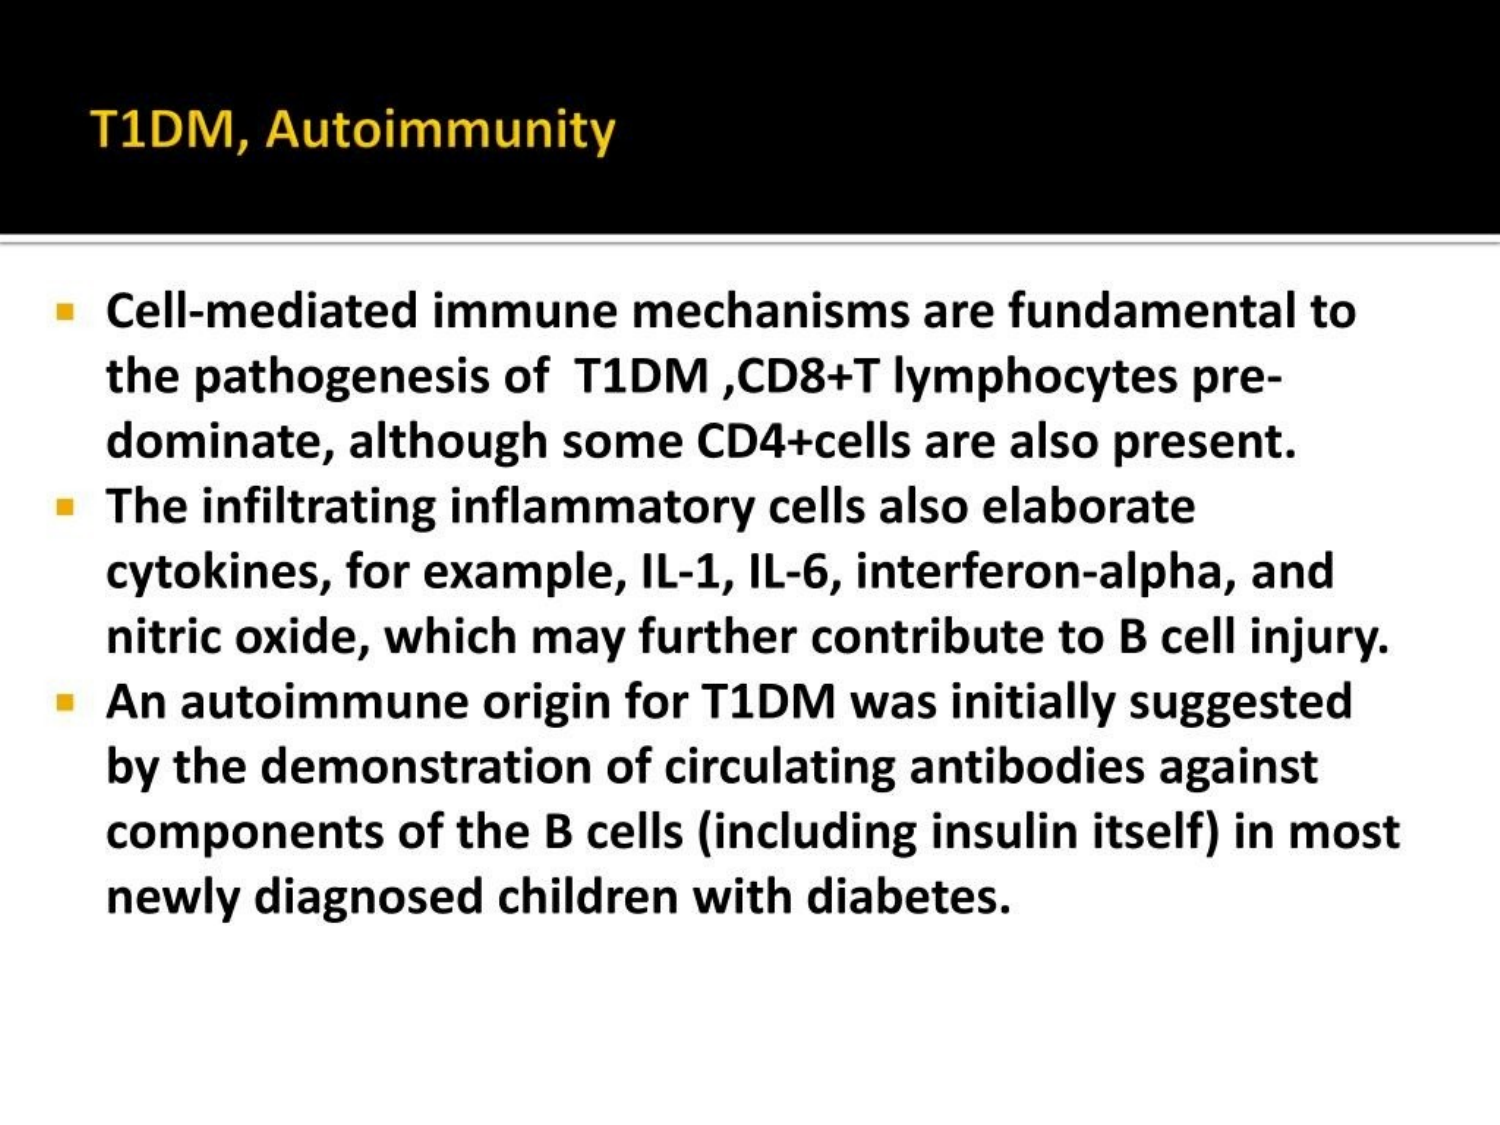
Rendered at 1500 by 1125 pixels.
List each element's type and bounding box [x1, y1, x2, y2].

picture [0, 0, 1500, 927]
